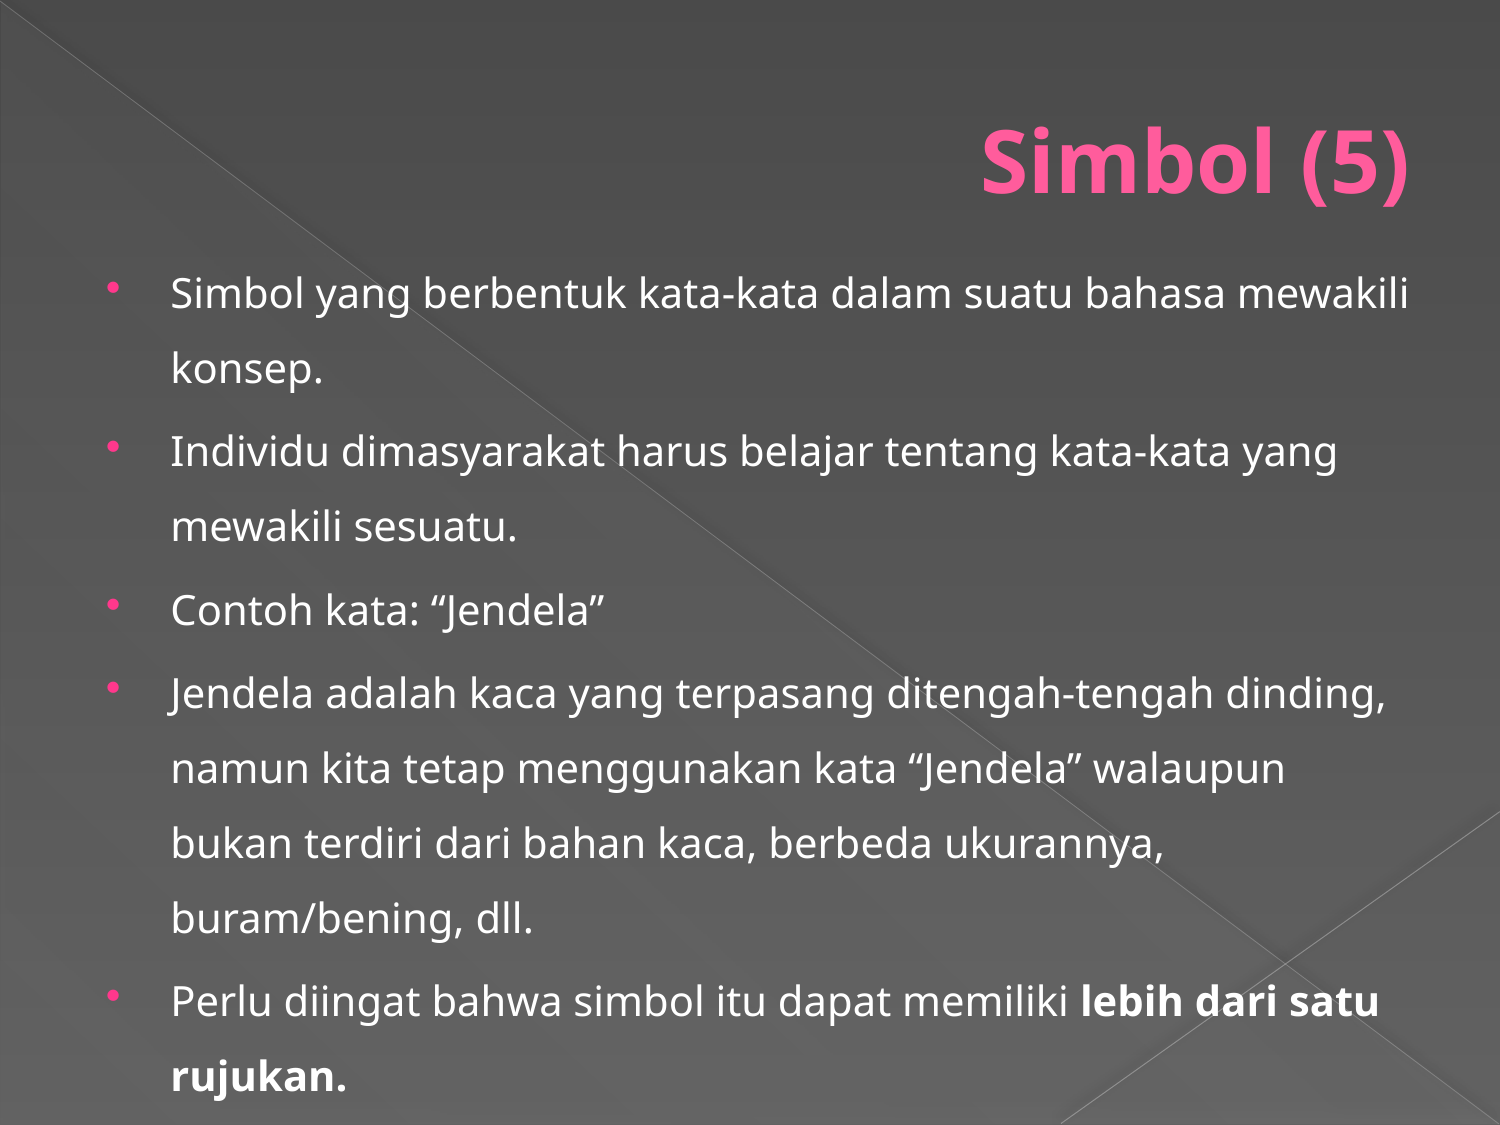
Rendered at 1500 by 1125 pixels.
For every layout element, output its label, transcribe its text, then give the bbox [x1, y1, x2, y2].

title Simbol (5) [75, 43, 1425, 274]
list Simbol yang berbentuk kata-kata dalam suatu bahasa mewakili konsep. Individu dimasyarakat harus belajar tentang kata-kata yang mewakili sesuatu. Contoh kata: “Jendela” Jendela adalah kaca yang terpasang ditengah-tengah dinding, namun kita tetap menggunakan kata “Jendela” walaupun bukan terdiri dari bahan kaca, berbeda ukurannya, buram/bening, dll. Perlu diingat bahwa simbol itu dapat memiliki lebih dari satu rujukan. [81, 234, 1433, 985]
